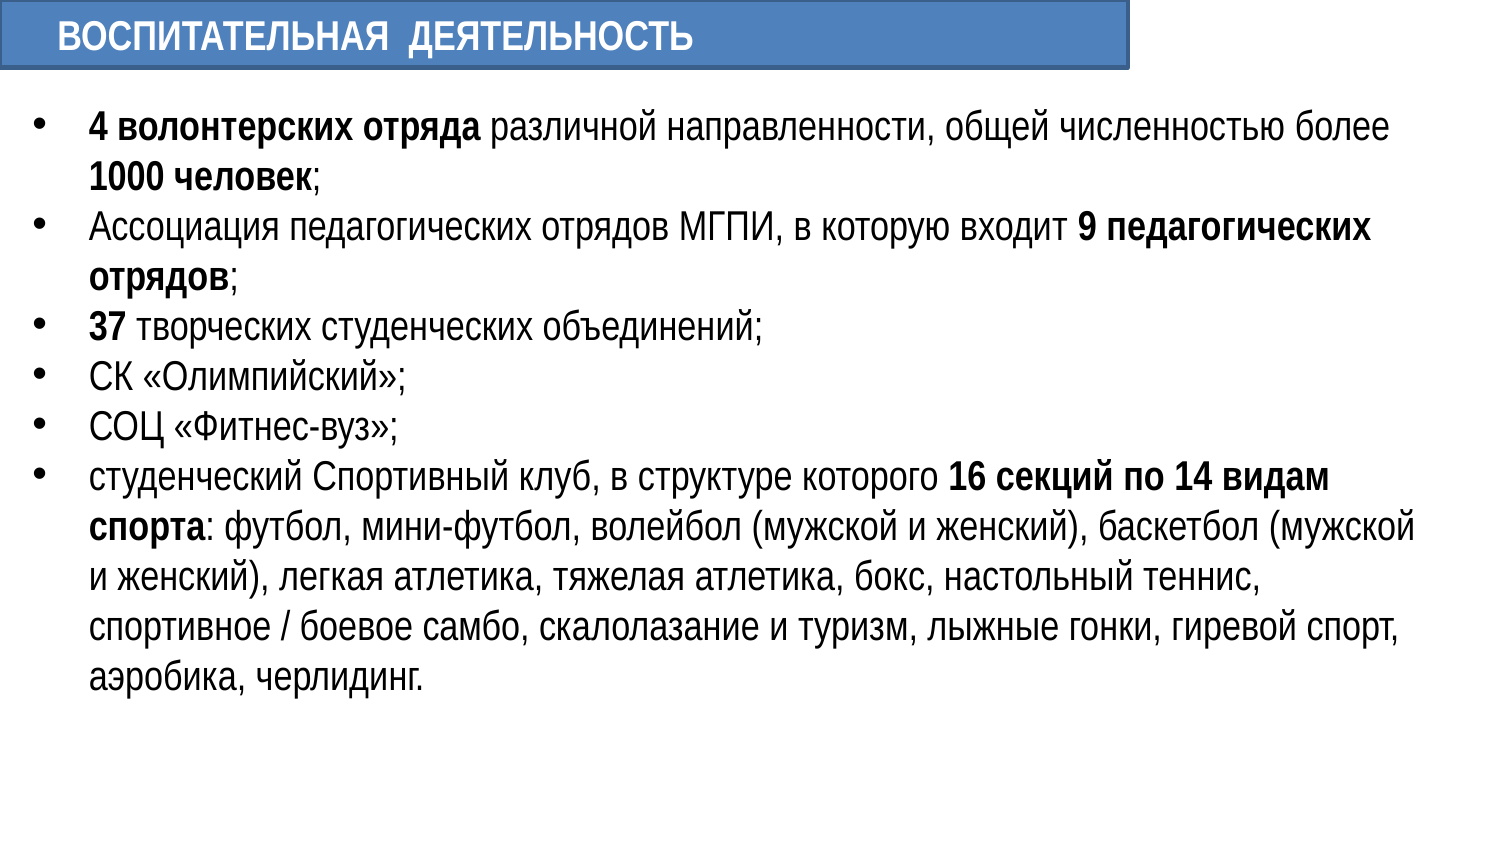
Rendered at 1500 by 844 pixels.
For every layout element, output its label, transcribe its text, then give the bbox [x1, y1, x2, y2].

text_box 4 волонтерских отряда различной направленности, общей численностью более 1000 человек; Ассоциация педагогических отрядов МГПИ, в которую входит 9 педагогических отрядов; 37 творческих студенческих объединений; СК «Олимпийский»; СОЦ «Фитнес-вуз»; студенческий Спортивный клуб, в структуре которого 16 секций по 14 видам спорта: футбол, мини-футбол, волейбол (мужской и женский), баскетбол (мужской и женский), легкая атлетика, тяжелая атлетика, бокс, настольный теннис, спортивное / боевое самбо, скалолазание и туризм, лыжные гонки, гиревой спорт, аэробика, черлидинг. [17, 91, 1459, 707]
text_box ВОСПИТАТЕЛЬНАЯ ДЕЯТЕЛЬНОСТЬ [0, 0, 1130, 70]
